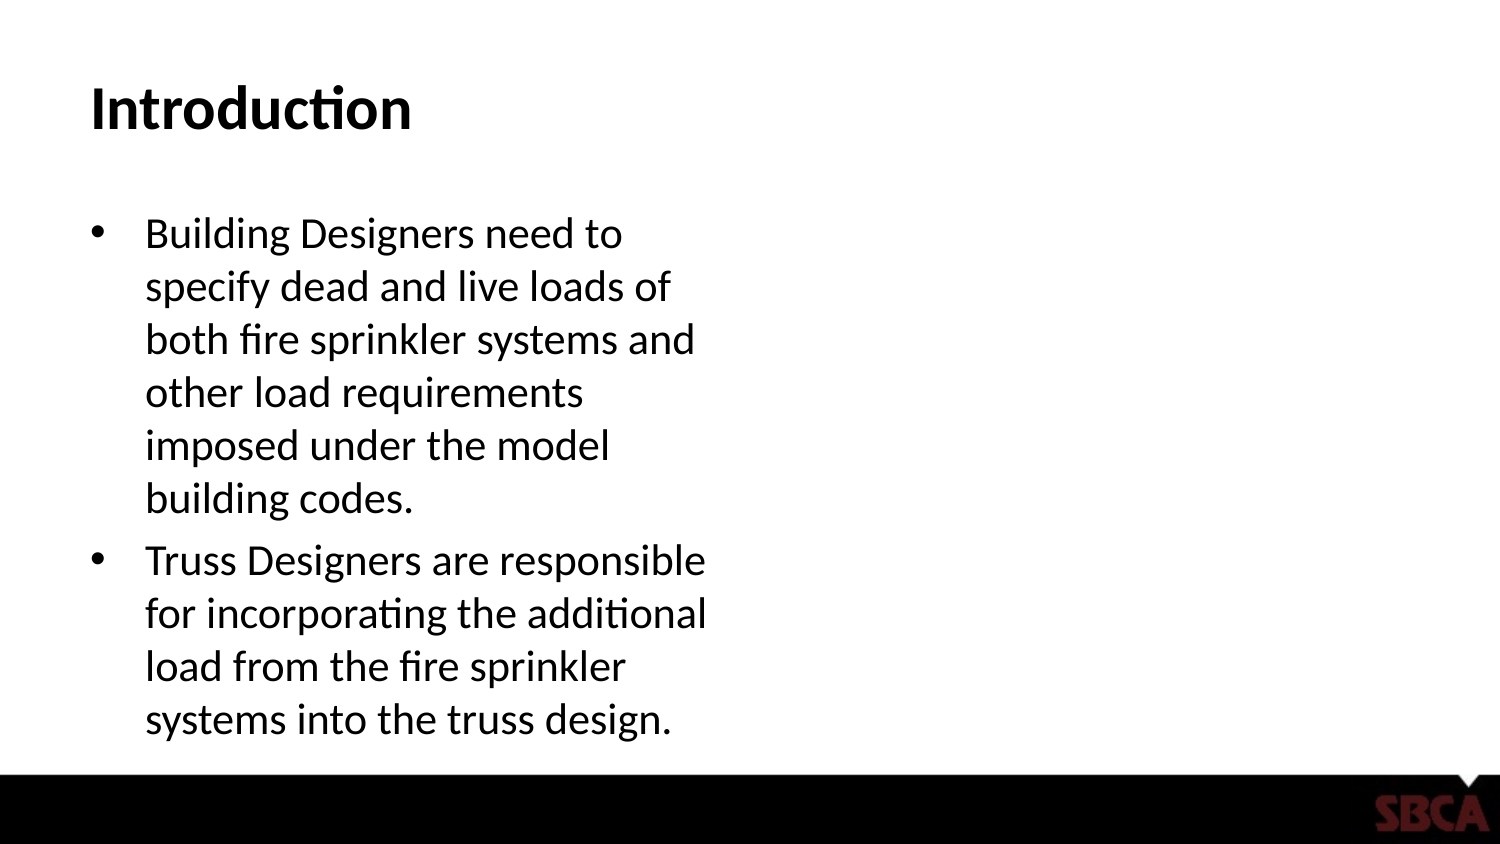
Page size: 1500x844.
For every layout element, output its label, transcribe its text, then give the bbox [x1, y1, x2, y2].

list Building Designers need to specify dead and live loads of both fire sprinkler systems and other load requirements imposed under the model building codes. Truss Designers are responsible for incorporating the additional load from the fire sprinkler systems into the truss design. [75, 196, 738, 754]
picture [0, 0, 1500, 844]
title Introduction [75, 33, 1425, 175]
